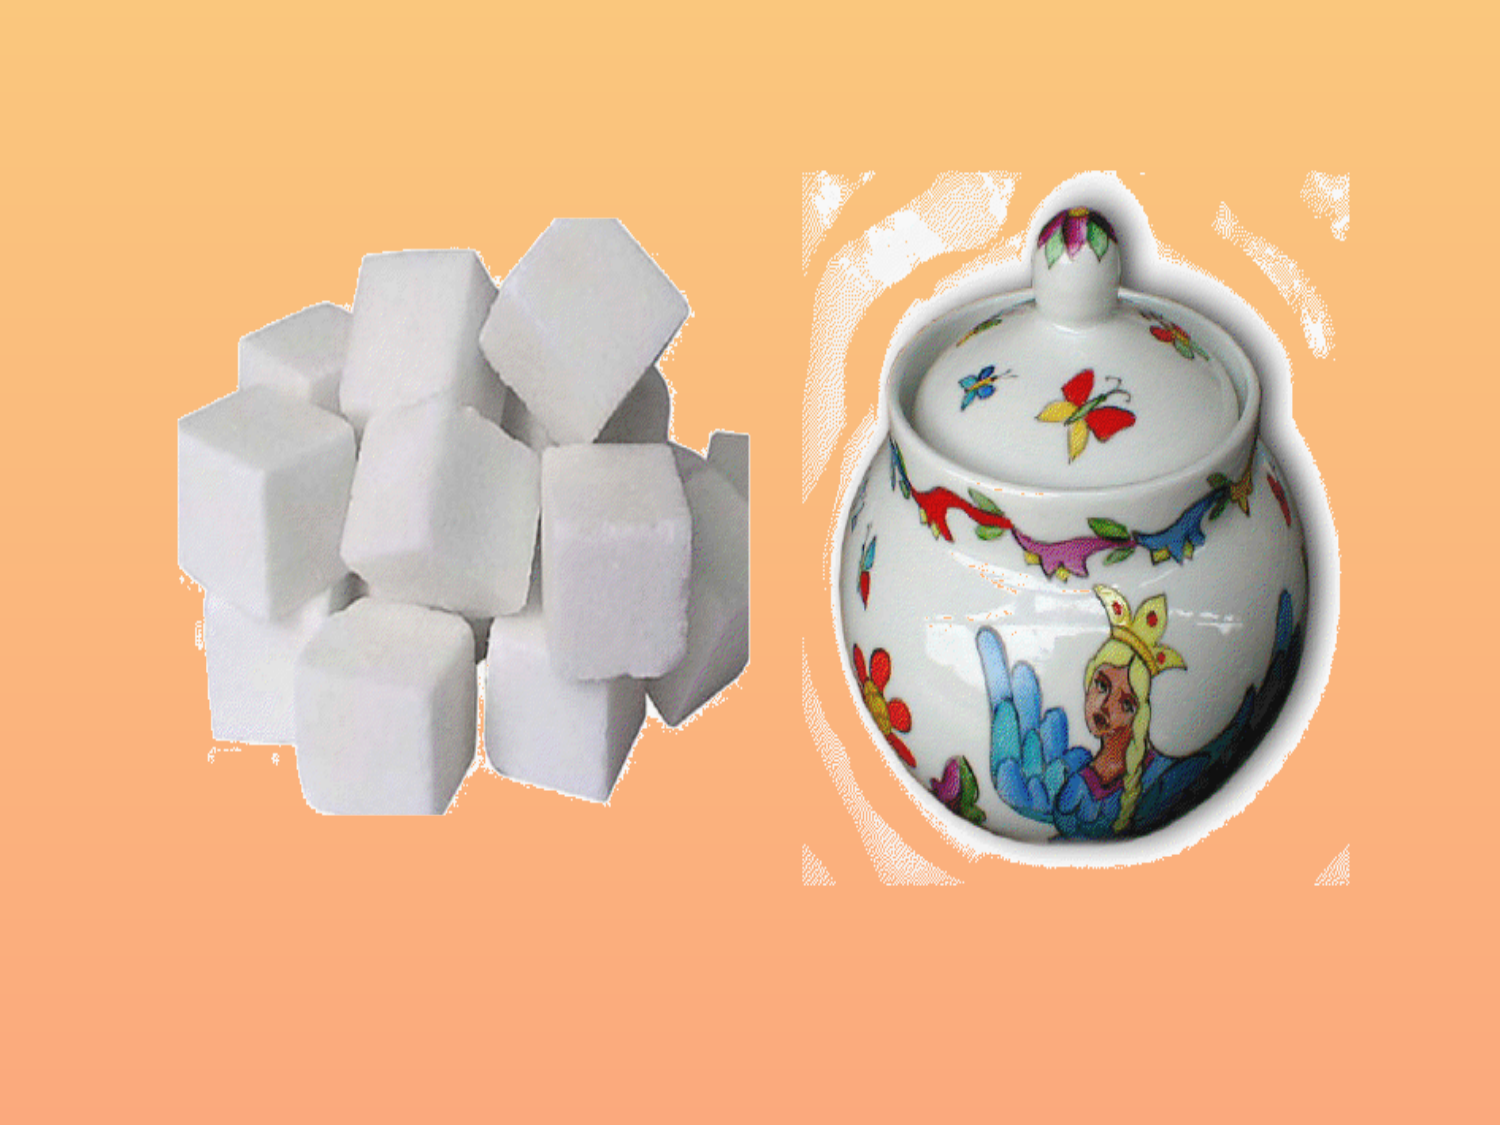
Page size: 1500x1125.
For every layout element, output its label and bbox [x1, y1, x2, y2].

picture [140, 105, 1384, 1044]
